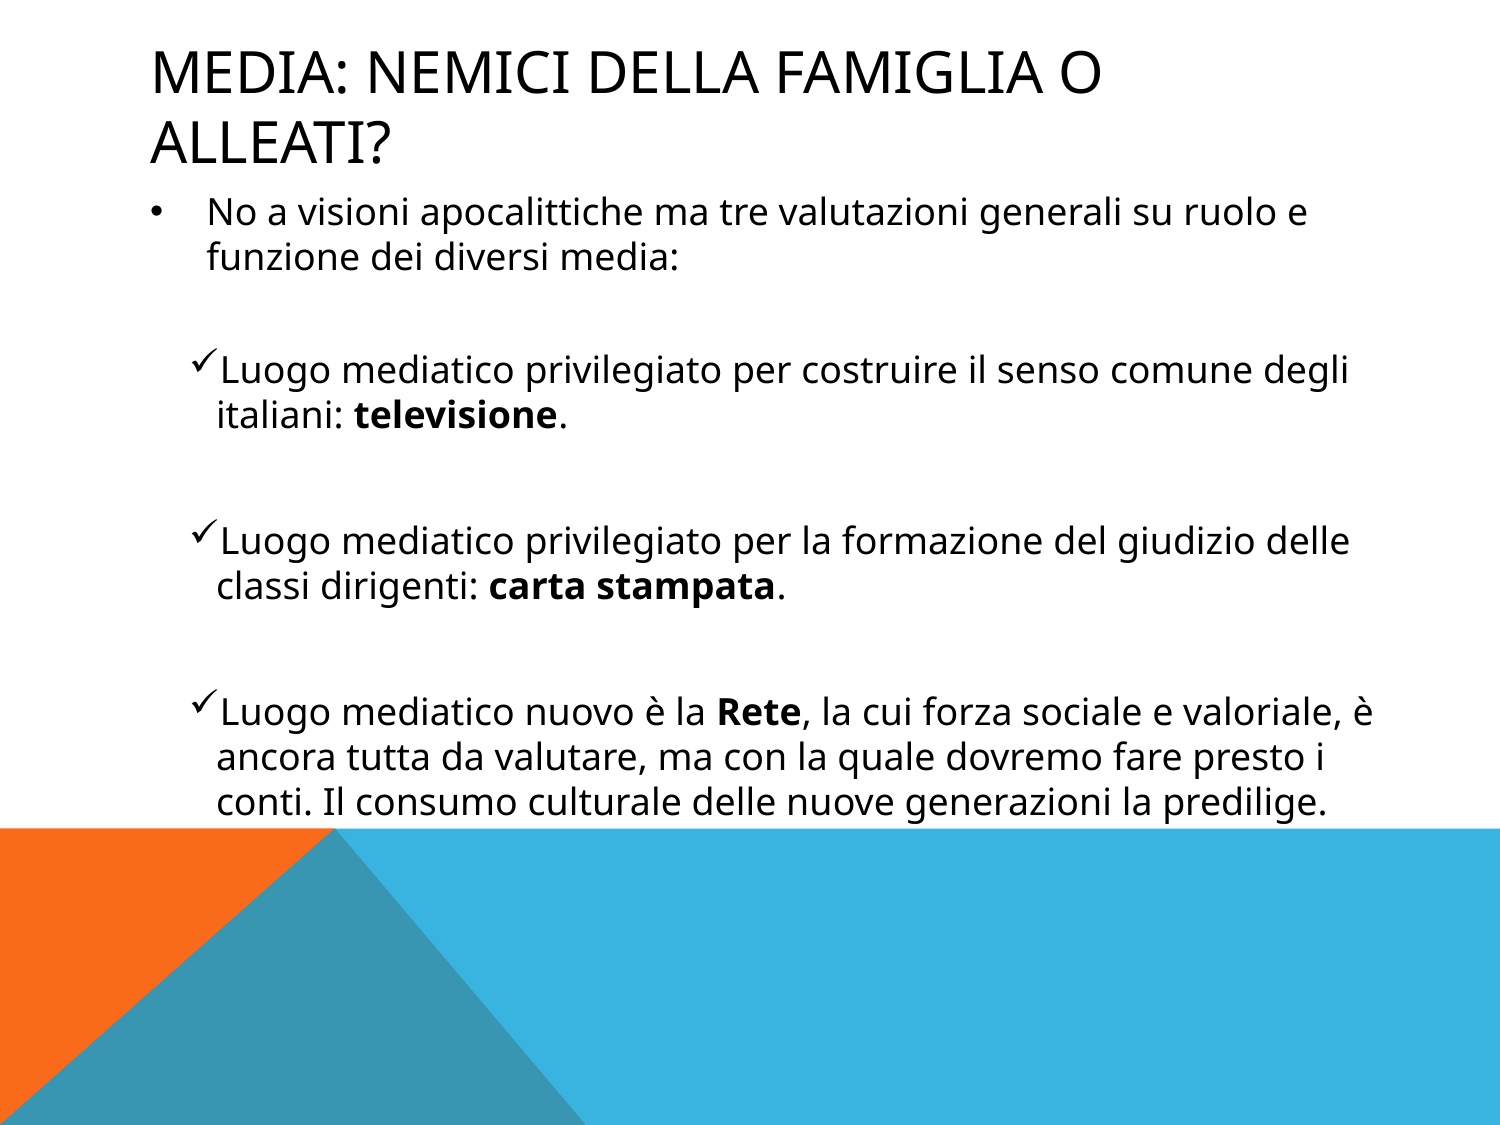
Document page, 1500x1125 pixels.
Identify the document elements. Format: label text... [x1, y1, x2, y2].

list No a visioni apocalittiche ma tre valutazioni generali su ruolo e funzione dei diversi media: Luogo mediatico privilegiato per costruire il senso comune degli italiani: televisione. Luogo mediatico privilegiato per la formazione del giudizio delle classi dirigenti: carta stampata. Luogo mediatico nuovo è la Rete, la cui forza sociale e valoriale, è ancora tutta da valutare, ma con la quale dovremo fare presto i conti. Il consumo culturale delle nuove generazioni la predilige. [135, 180, 1424, 835]
title Media: nemici della famiglia o alleati? [135, 60, 1369, 150]
